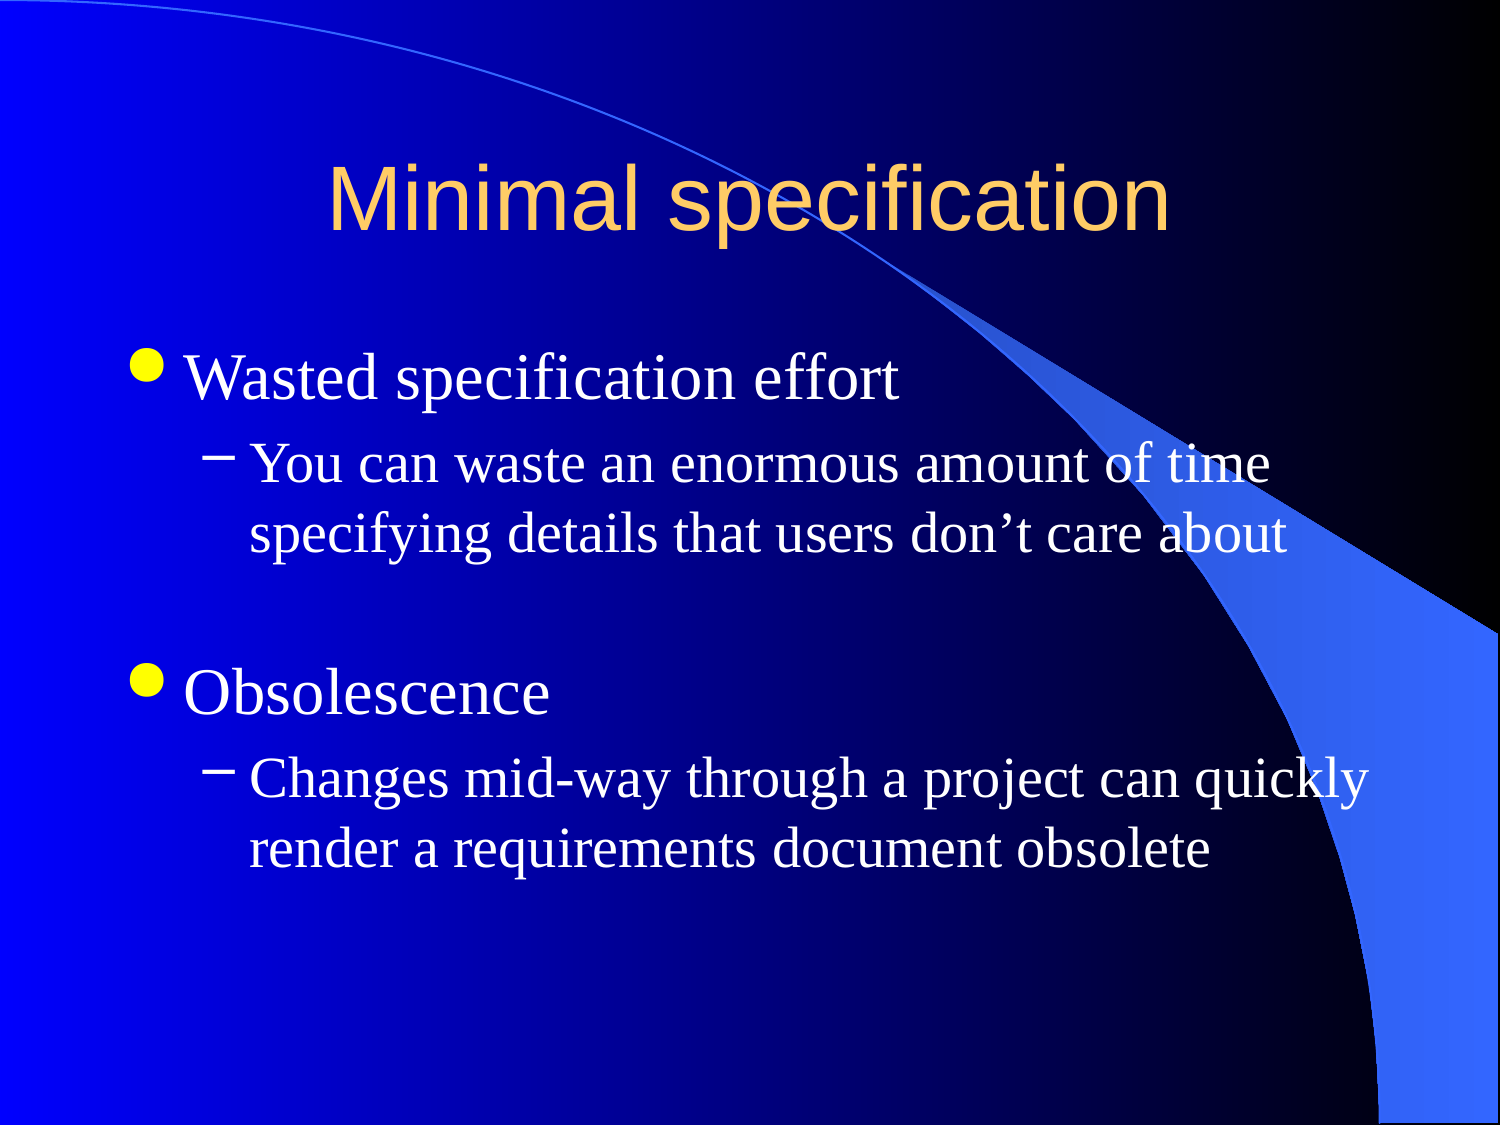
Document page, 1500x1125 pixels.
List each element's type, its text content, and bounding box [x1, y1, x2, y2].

list Wasted specification effort You can waste an enormous amount of time specifying details that users don’t care about Obsolescence Changes mid-way through a project can quickly render a requirements document obsolete [112, 324, 1388, 1001]
title Minimal specification [112, 99, 1388, 288]
